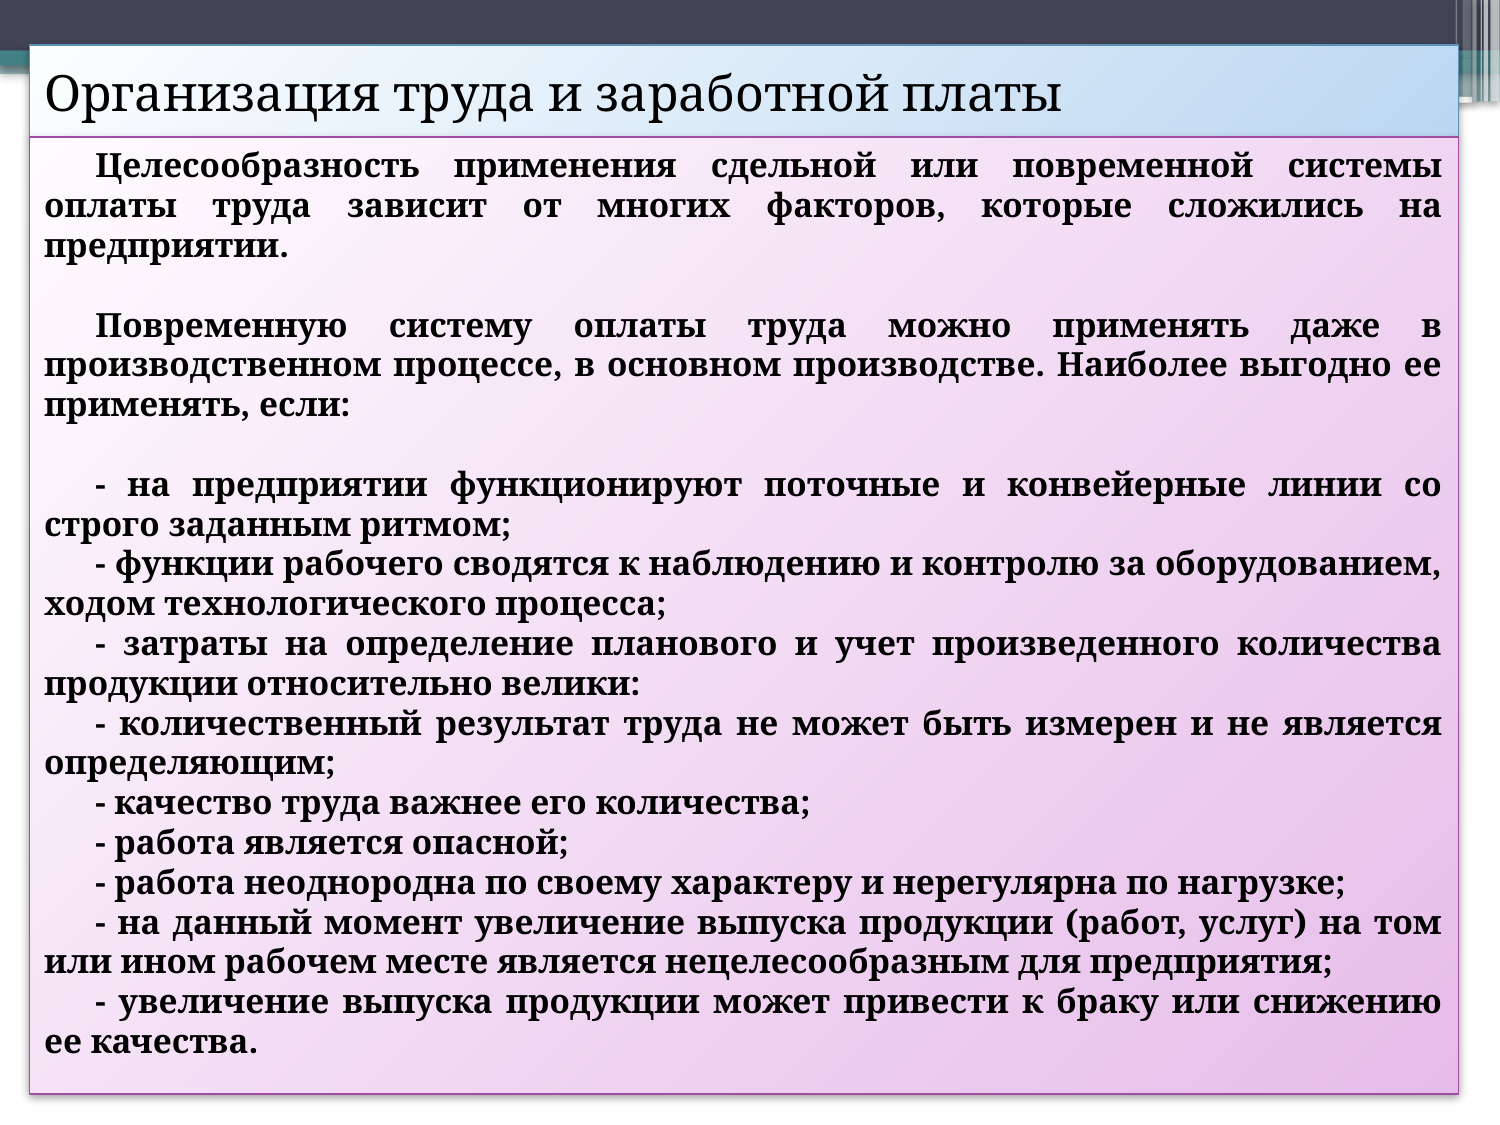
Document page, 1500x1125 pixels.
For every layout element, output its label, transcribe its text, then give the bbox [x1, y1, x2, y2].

list Целесообразность применения сдельной или повременной системы оплаты труда зависит от многих факторов, которые сложились на предприятии. Повременную систему оплаты труда можно применять даже в производственном процессе, в основном производстве. Наиболее выгодно ее применять, если: - на предприятии функционируют поточные и конвейерные линии со строго заданным ритмом; - функции рабочего сводятся к наблюдению и контролю за оборудованием, ходом технологического процесса; - затраты на определение планового и учет произведенного количества продукции относительно велики: - количественный результат труда не может быть измерен и не является определяющим; - качество труда важнее его количества; - работа является опасной; - работа неоднородна по своему характеру и нерегулярна по нагрузке; - на данный момент увеличение выпуска продукции (работ, услуг) на том или ином рабочем месте является нецелесообразным для предприятия; - увеличение выпуска продукции может привести к браку или снижению ее качества. [29, 136, 1459, 1095]
title Организация труда и заработной платы [29, 44, 1459, 135]
